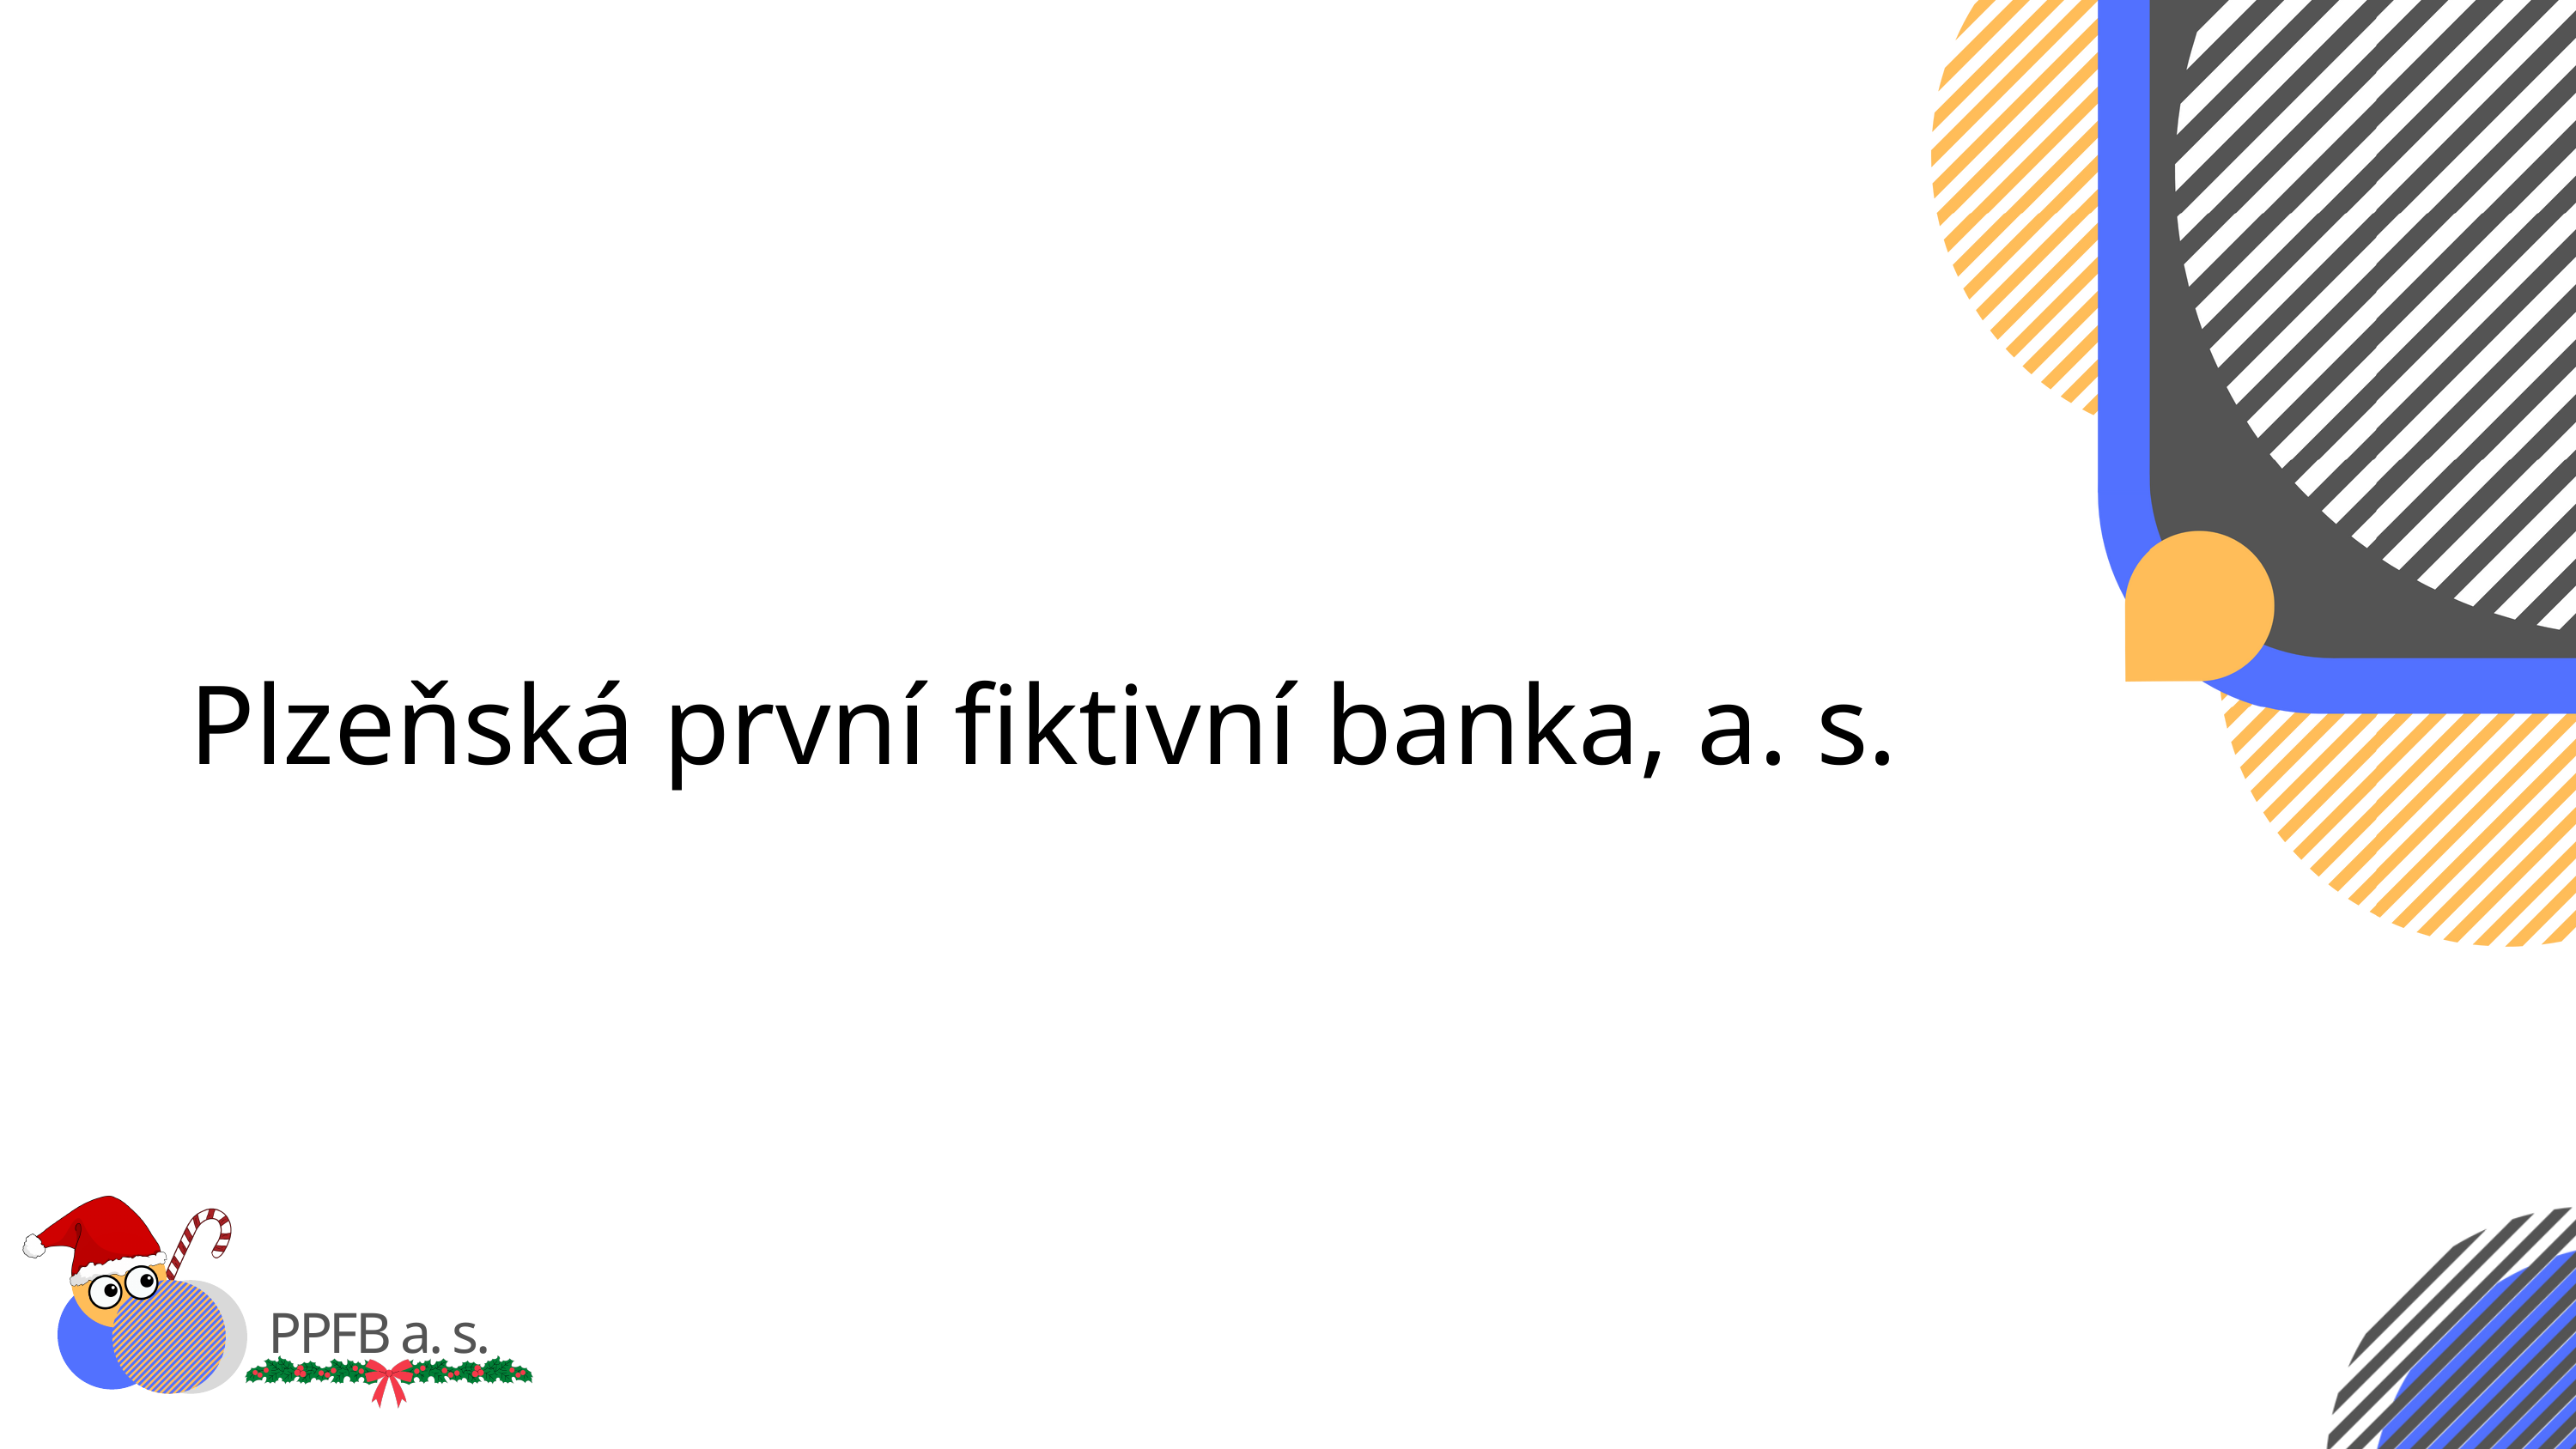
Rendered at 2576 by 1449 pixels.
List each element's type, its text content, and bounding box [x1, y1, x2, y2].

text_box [57, 1232, 544, 1394]
text_box Plzeňská první fiktivní banka, a. s. [105, 633, 1917, 786]
picture [1922, 0, 2576, 953]
picture [21, 1194, 235, 1305]
picture [2318, 1197, 2576, 1449]
picture [245, 1355, 533, 1409]
